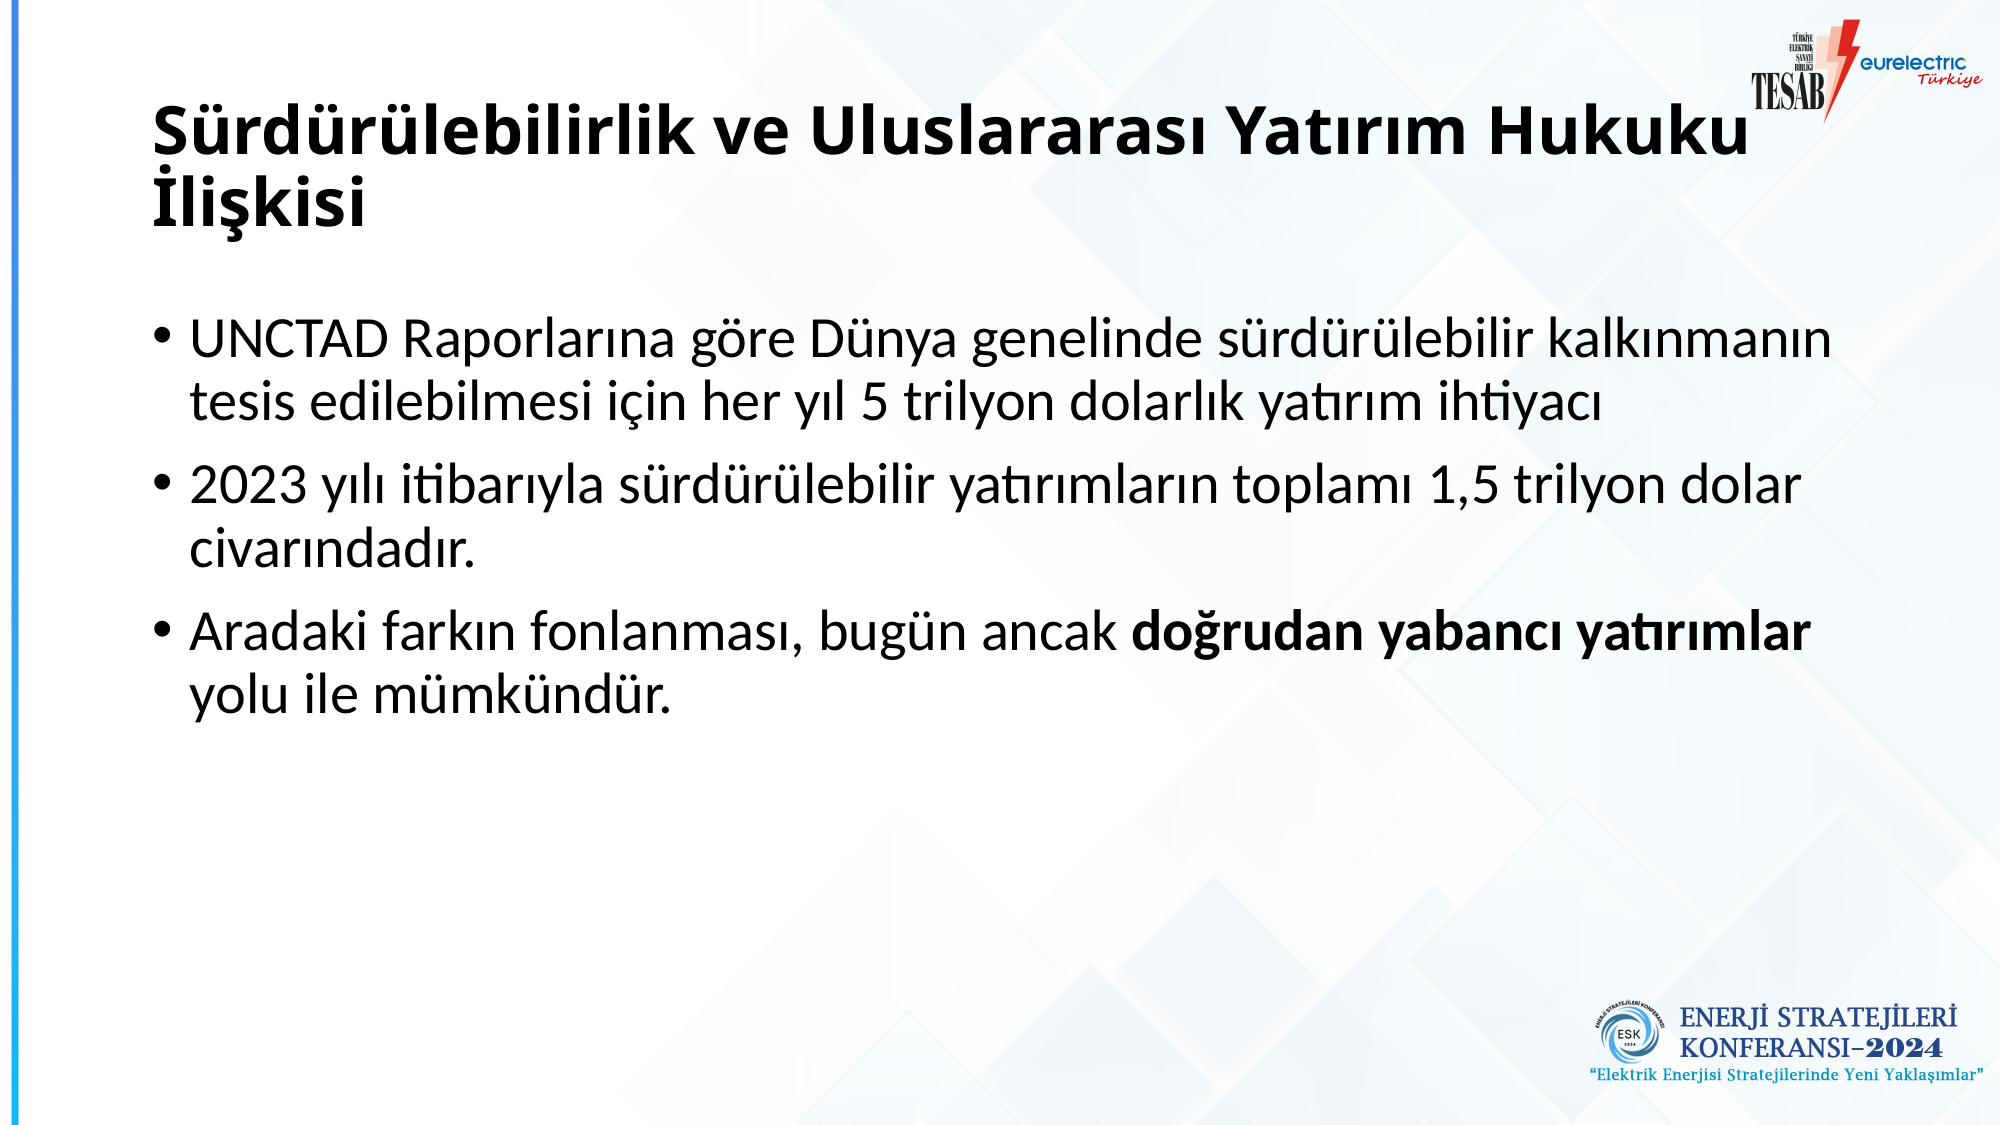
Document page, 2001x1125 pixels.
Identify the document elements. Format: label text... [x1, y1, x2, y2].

list UNCTAD Raporlarına göre Dünya genelinde sürdürülebilir kalkınmanın tesis edilebilmesi için her yıl 5 trilyon dolarlık yatırım ihtiyacı 2023 yılı itibarıyla sürdürülebilir yatırımların toplamı 1,5 trilyon dolar civarındadır. Aradaki farkın fonlanması, bugün ancak doğrudan yabancı yatırımlar yolu ile mümkündür. [137, 299, 1863, 1014]
picture [0, 0, 2001, 1125]
title Sürdürülebilirlik ve Uluslararası Yatırım Hukuku İlişkisi [137, 59, 1863, 278]
